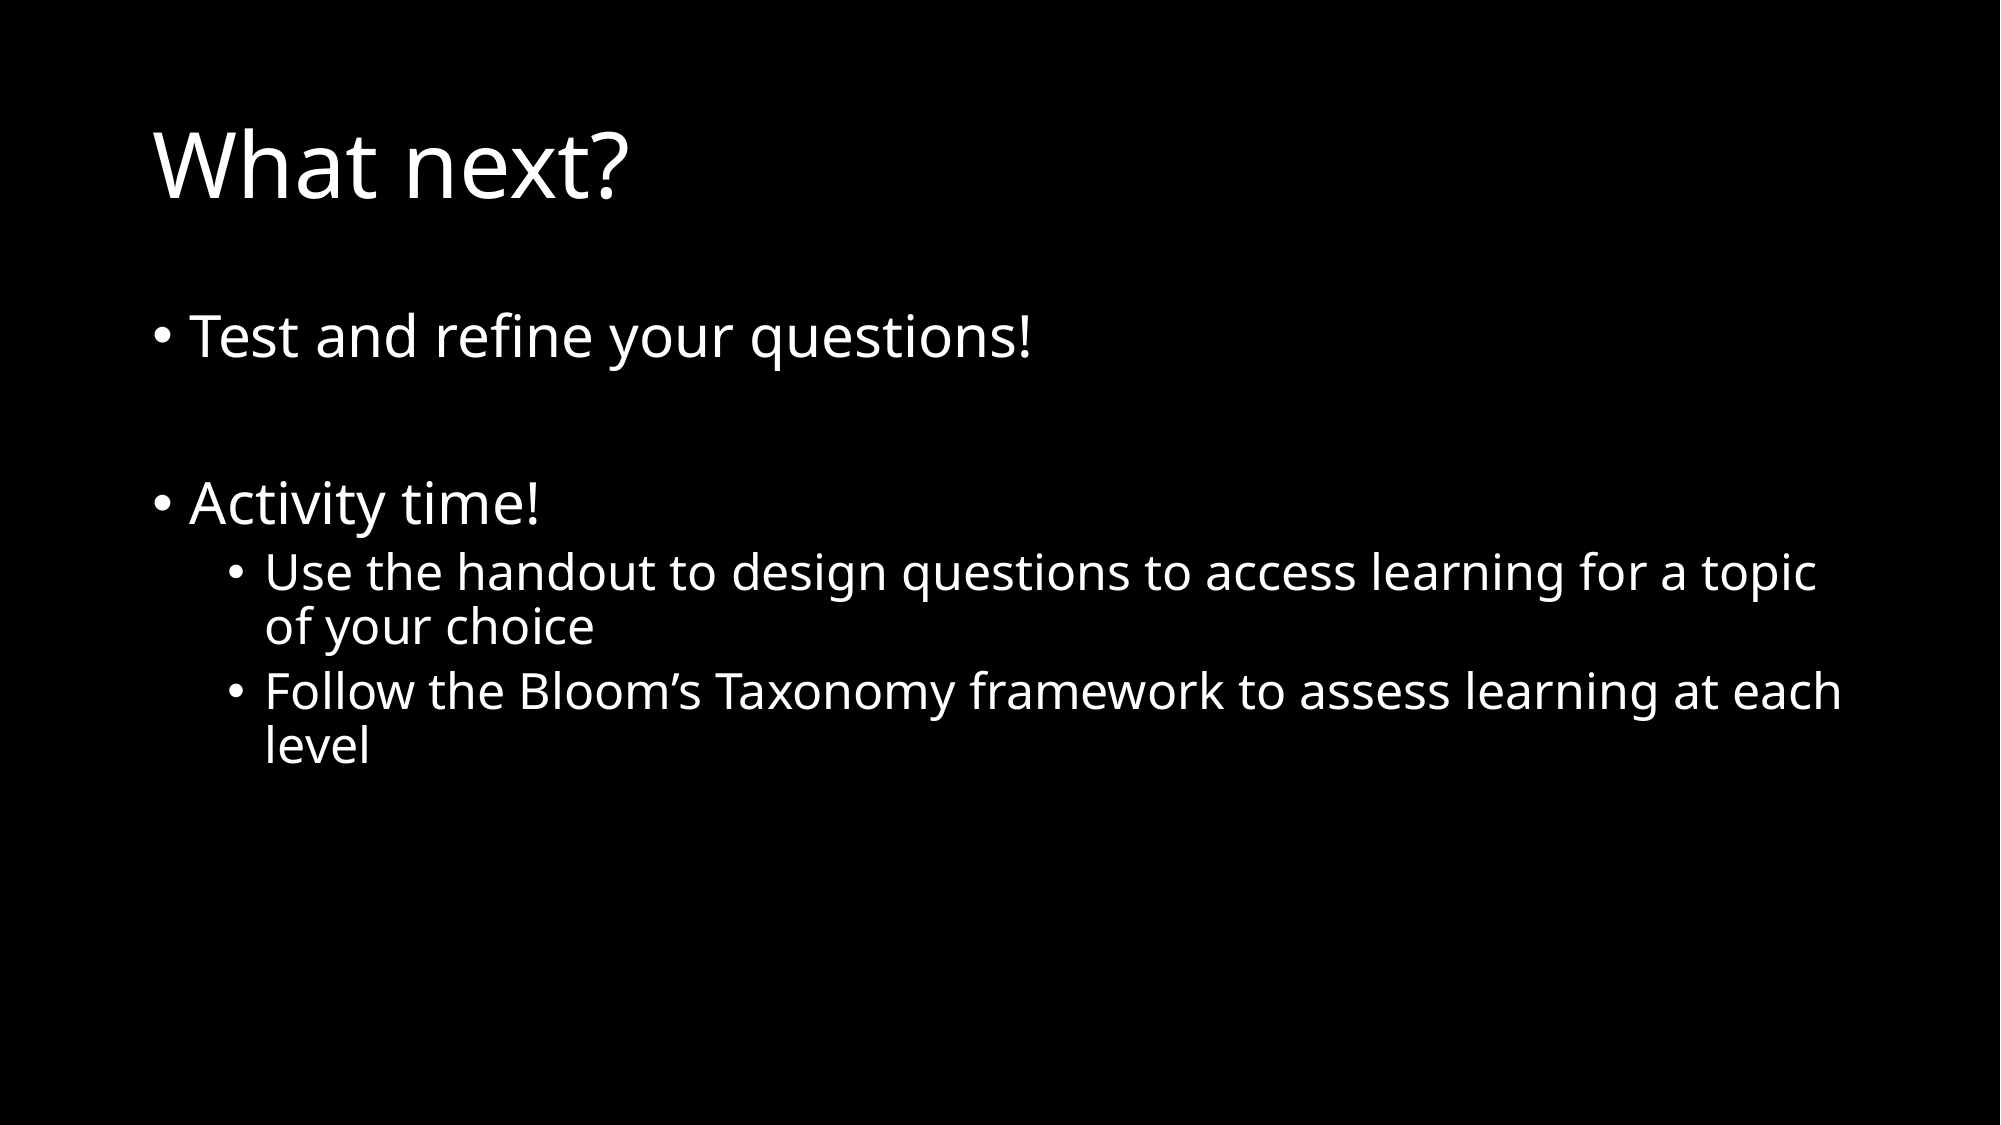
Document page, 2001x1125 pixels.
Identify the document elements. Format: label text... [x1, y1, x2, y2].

list Test and refine your questions! Activity time! Use the handout to design questions to access learning for a topic of your choice Follow the Bloom’s Taxonomy framework to assess learning at each level [137, 299, 1863, 1014]
title What next? [137, 59, 1863, 278]
